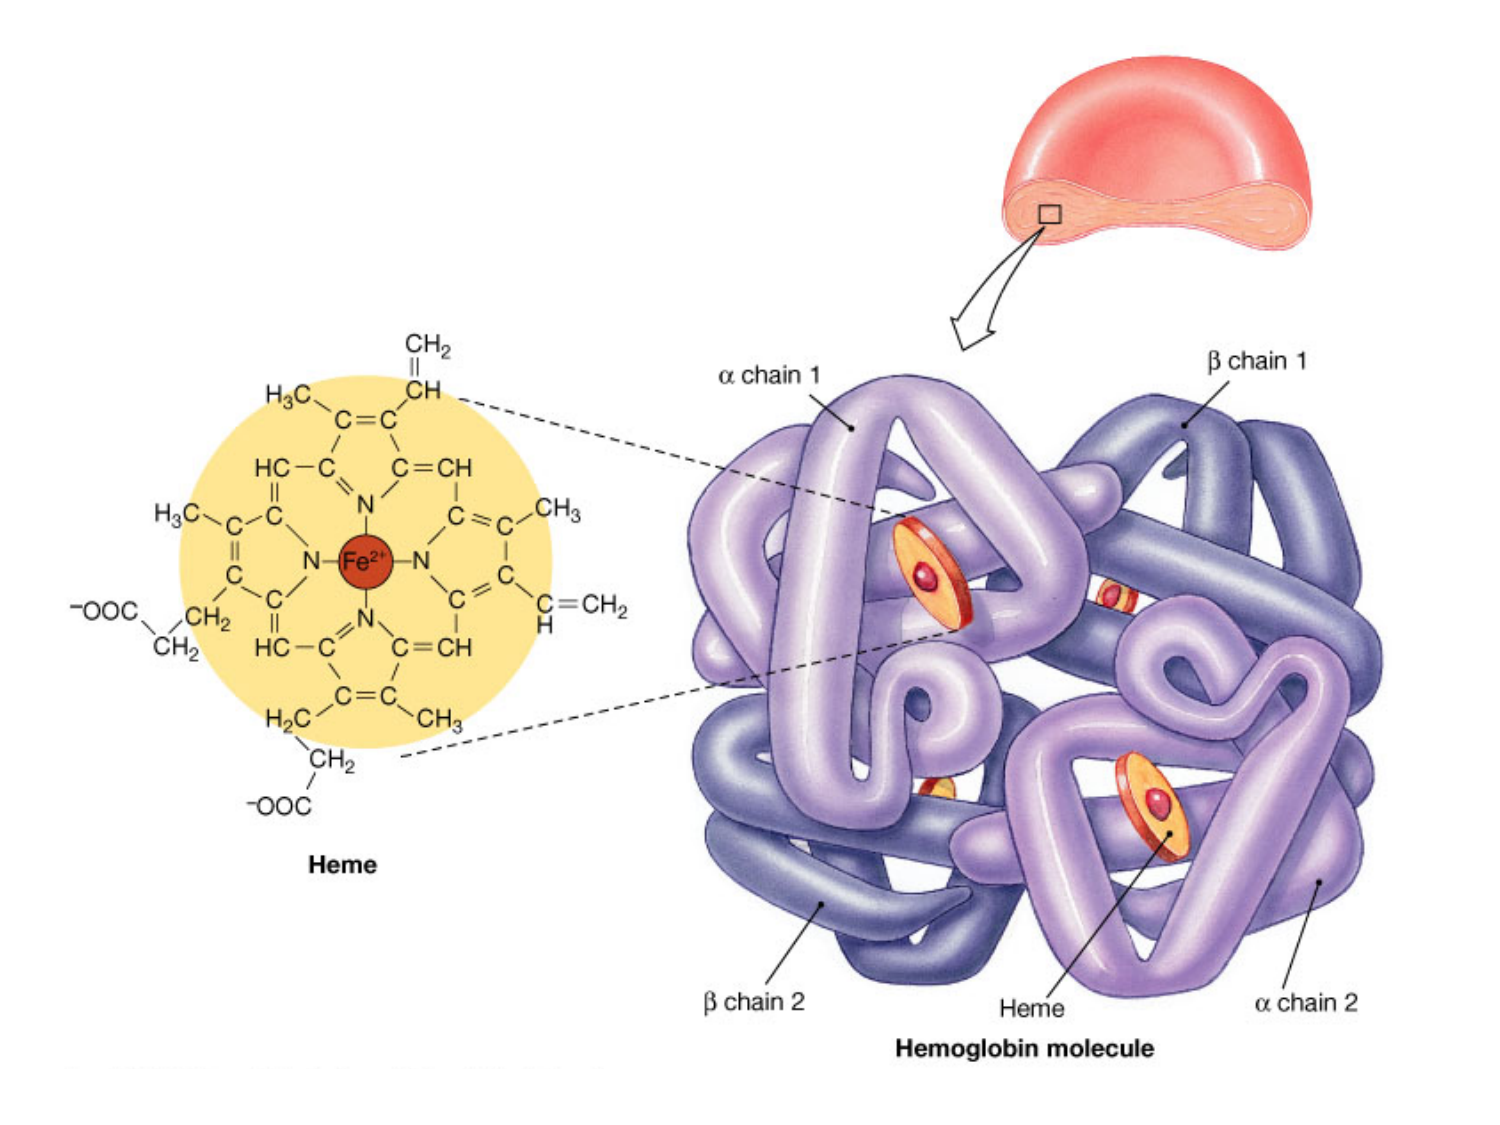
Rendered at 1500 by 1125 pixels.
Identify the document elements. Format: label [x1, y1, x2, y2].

list [51, 44, 1402, 1069]
